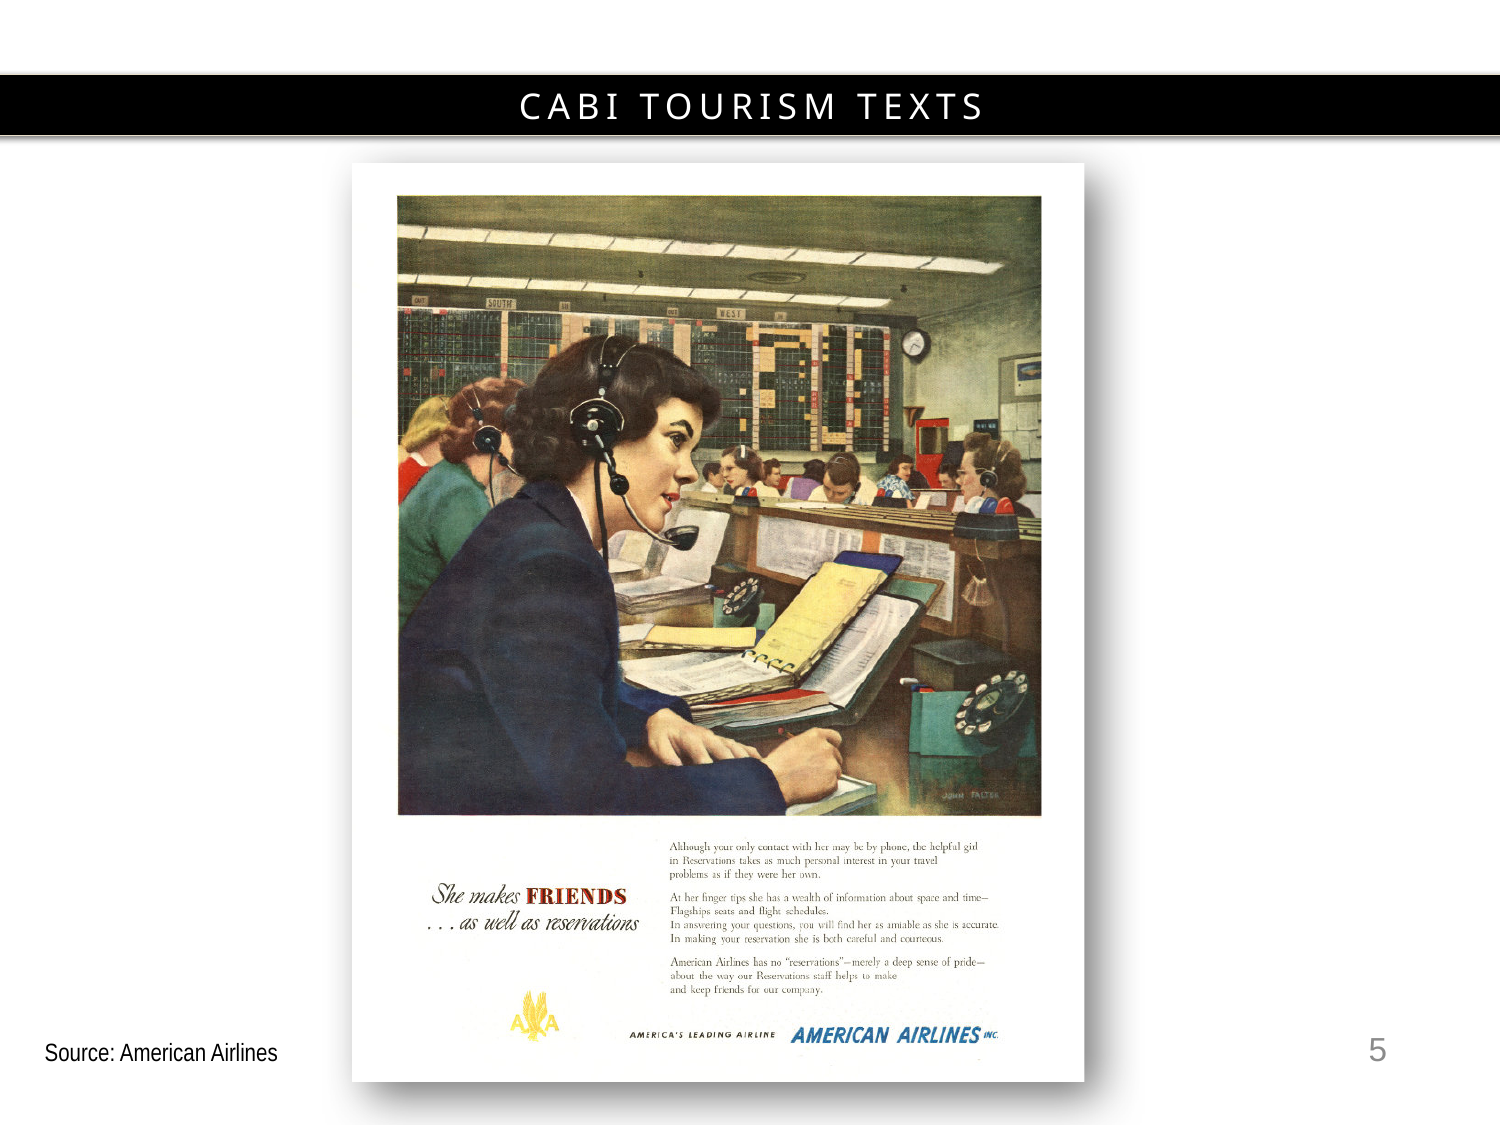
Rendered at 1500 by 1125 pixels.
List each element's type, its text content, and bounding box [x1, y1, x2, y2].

slide_number 5 [1132, 1017, 1402, 1078]
picture [351, 163, 1085, 1082]
text_box Source: American Airlines [29, 1029, 294, 1075]
